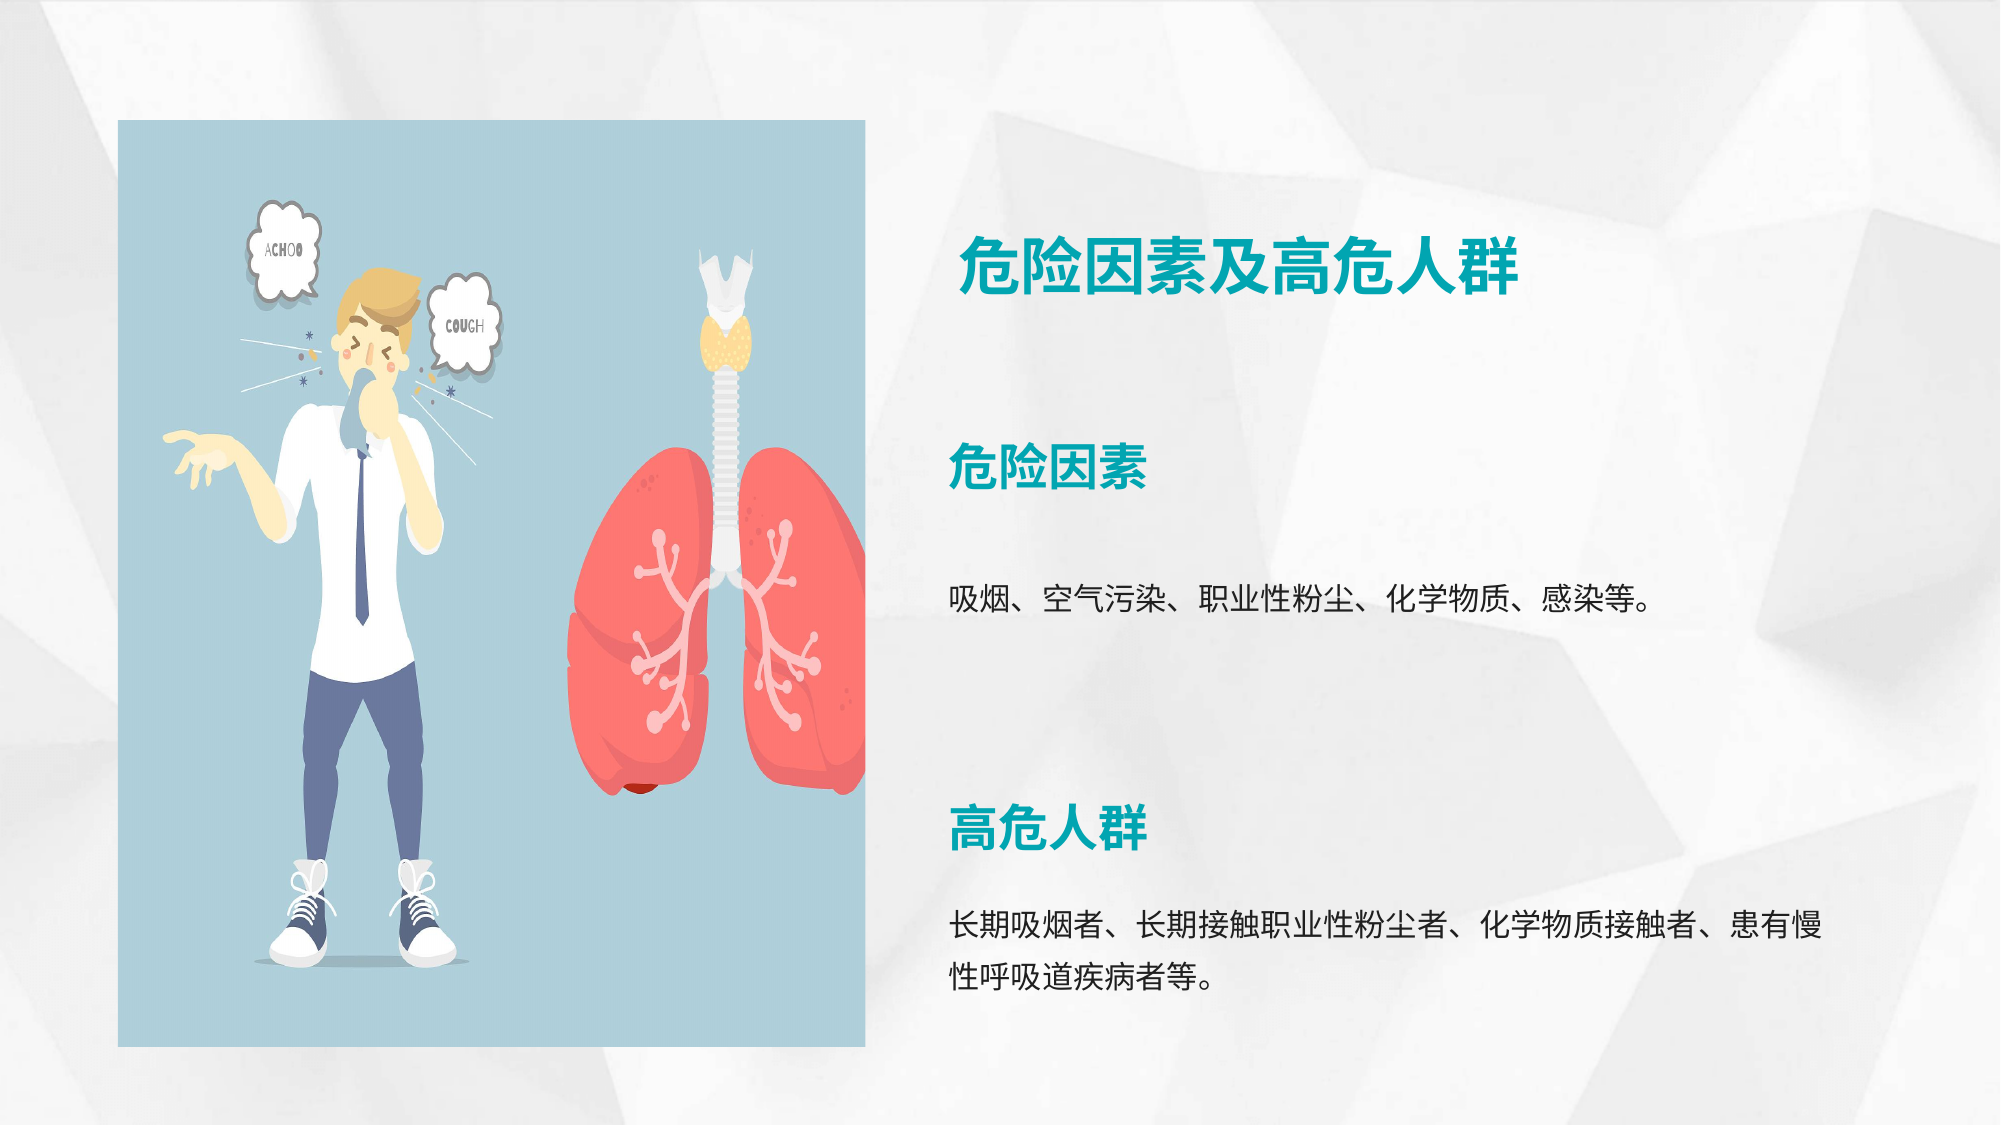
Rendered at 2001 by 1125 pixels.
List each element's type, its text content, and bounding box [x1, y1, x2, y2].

text_box 吸烟、空气污染、职业性粉尘、化学物质、感染等。 [937, 522, 1842, 658]
text_box 危险因素及高危人群 [937, 120, 1881, 379]
text_box 长期吸烟者、长期接触职业性粉尘者、化学物质接触者、患有慢性呼吸道疾病者等。 [937, 884, 1842, 1020]
text_box 高危人群 [937, 780, 1603, 862]
text_box 危险因素 [937, 418, 1603, 500]
picture [0, 0, 2001, 1125]
